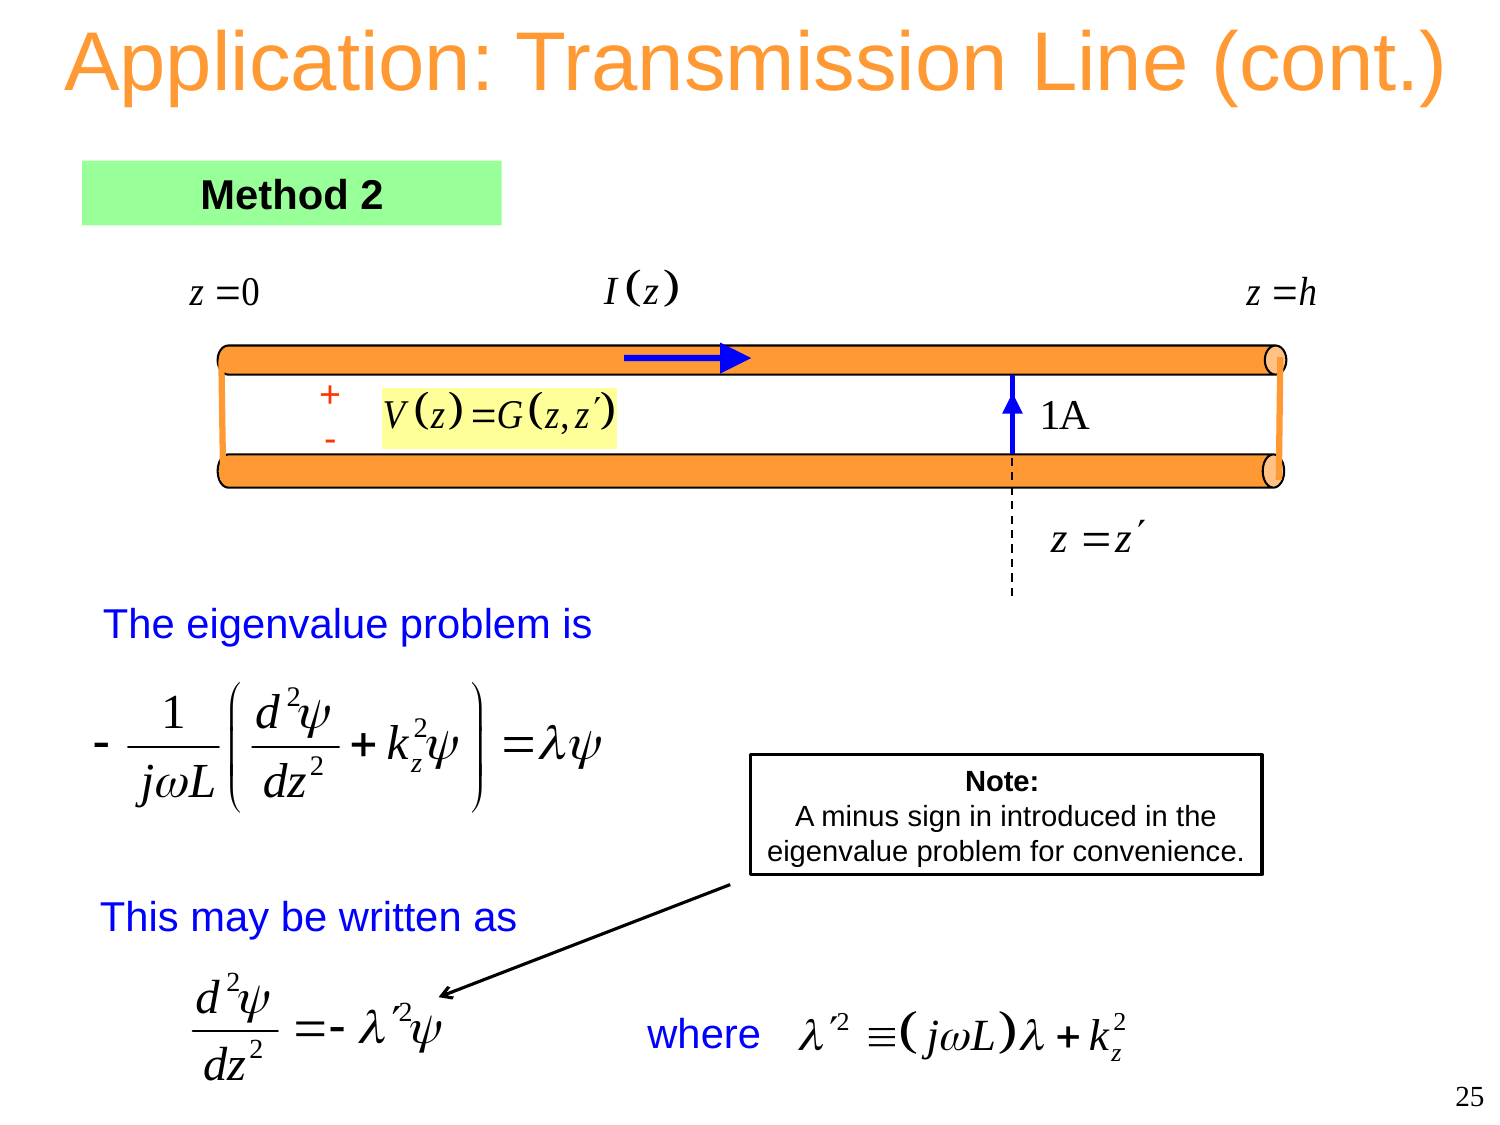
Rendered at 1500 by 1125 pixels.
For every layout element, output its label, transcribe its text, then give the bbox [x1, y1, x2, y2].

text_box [791, 1001, 1136, 1077]
text_box This may be written as [85, 882, 440, 948]
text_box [183, 263, 1322, 597]
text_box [438, 884, 731, 998]
text_box Application: Transmission Line (cont.) [48, 0, 1465, 115]
text_box Method 2 [82, 160, 502, 226]
slide_number 25 [1149, 1065, 1500, 1125]
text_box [85, 669, 617, 825]
text_box The eigenvalue problem is [88, 589, 608, 655]
text_box where [632, 999, 777, 1065]
text_box Note: A minus sign in introduced in the eigenvalue problem for convenience. [750, 754, 1262, 875]
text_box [184, 958, 456, 1092]
